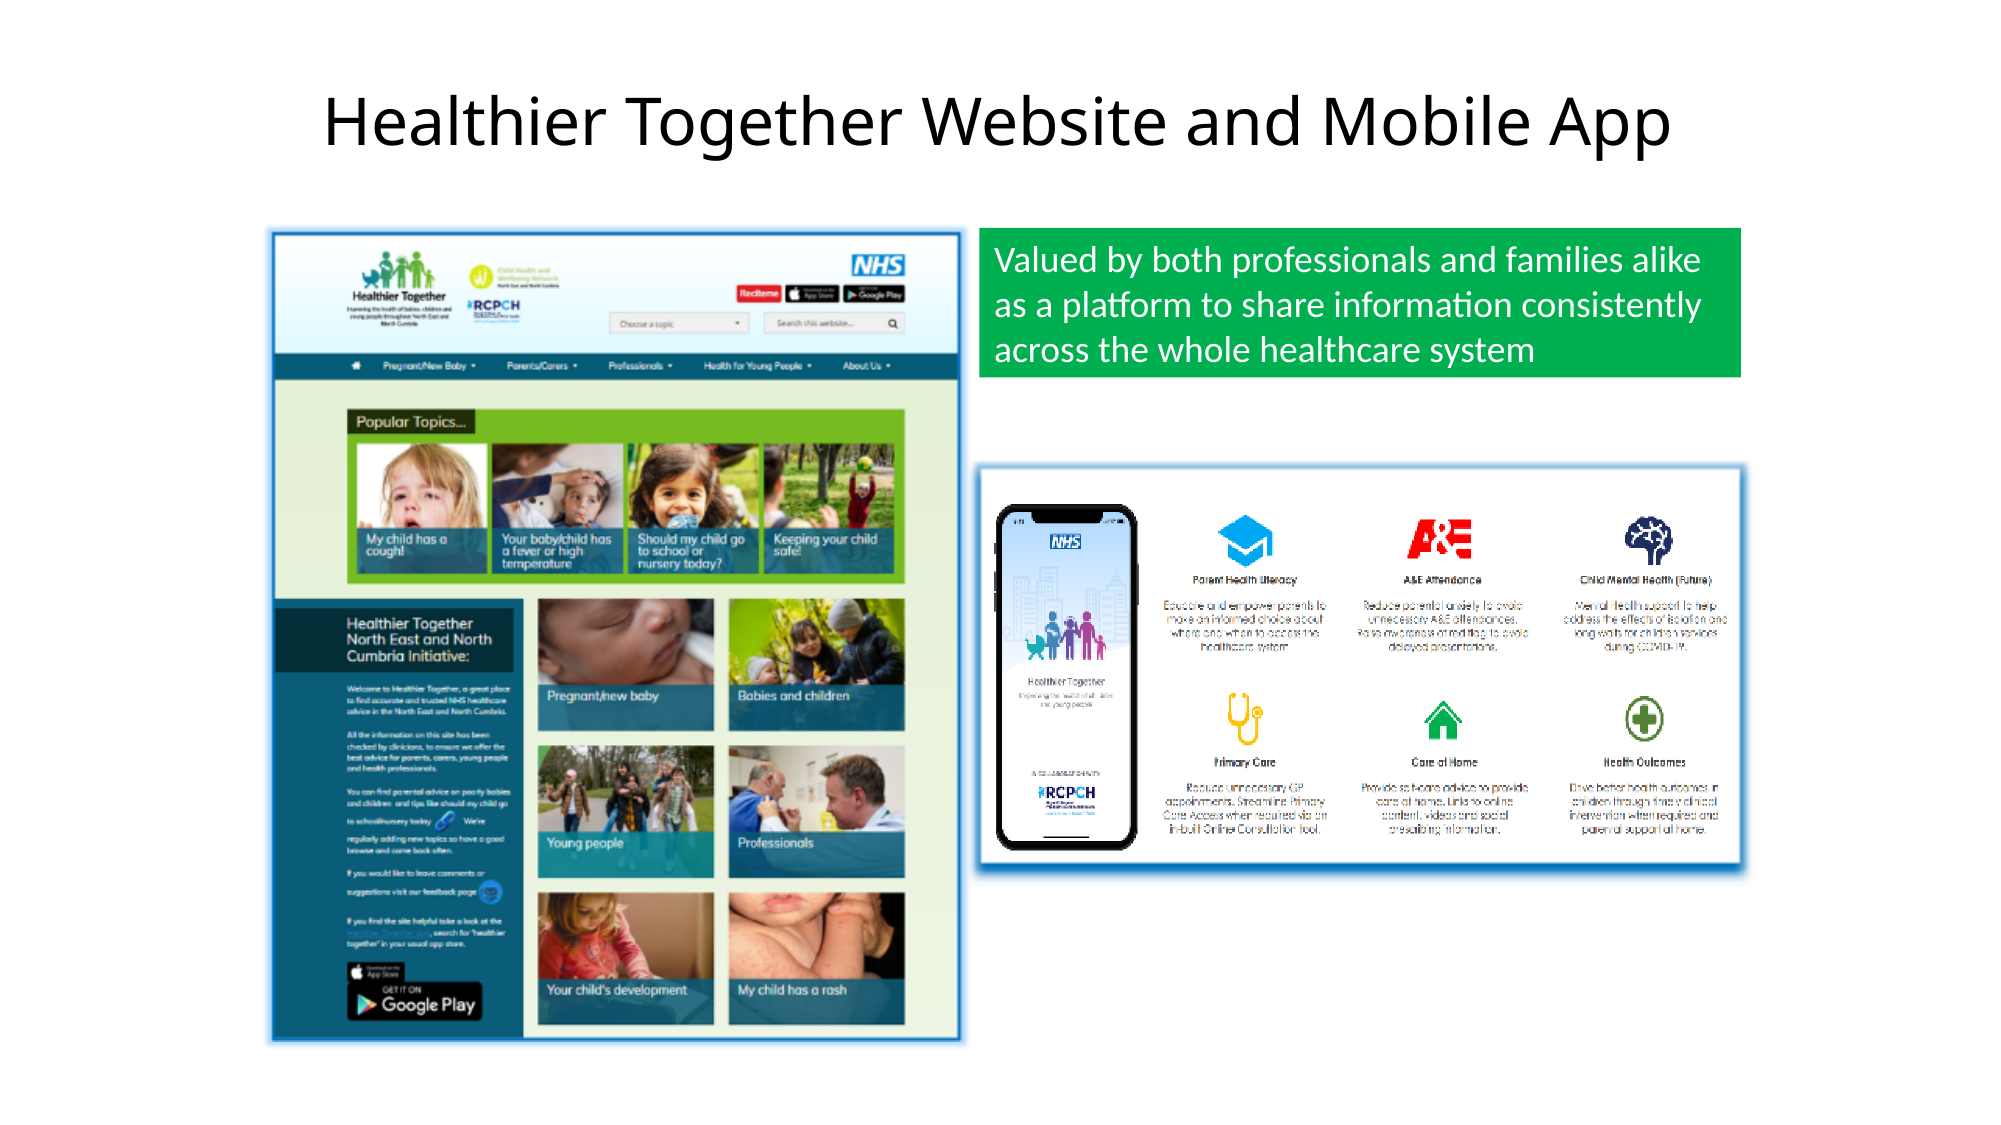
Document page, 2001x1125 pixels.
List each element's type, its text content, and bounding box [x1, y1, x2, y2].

picture [978, 467, 1742, 866]
text_box Valued by both professionals and families alike as a platform to share information consistently across the whole healthcare system [979, 227, 1741, 378]
title Healthier Together Website and Mobile App [307, 47, 1693, 202]
picture [270, 231, 963, 1042]
